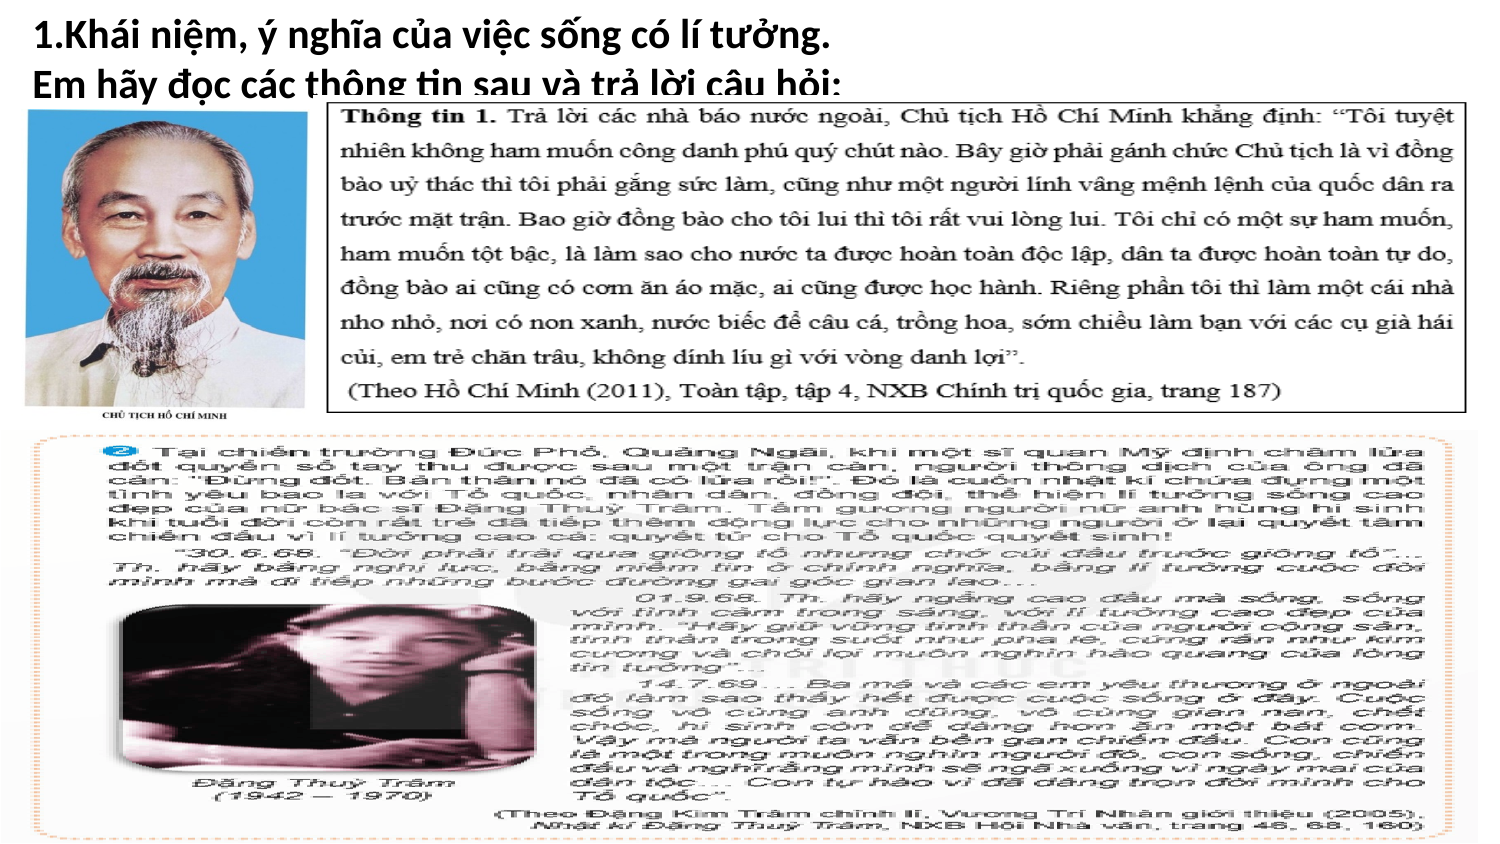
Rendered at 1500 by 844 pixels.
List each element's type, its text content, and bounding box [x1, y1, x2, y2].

picture [313, 95, 1486, 414]
picture [20, 109, 311, 423]
text_box 1.Khái niệm, ý nghĩa của việc sống có lí tưởng. Em hãy đọc các thông tin sau và trả lời câu hỏi: [17, 0, 1247, 111]
picture [0, 430, 1485, 844]
